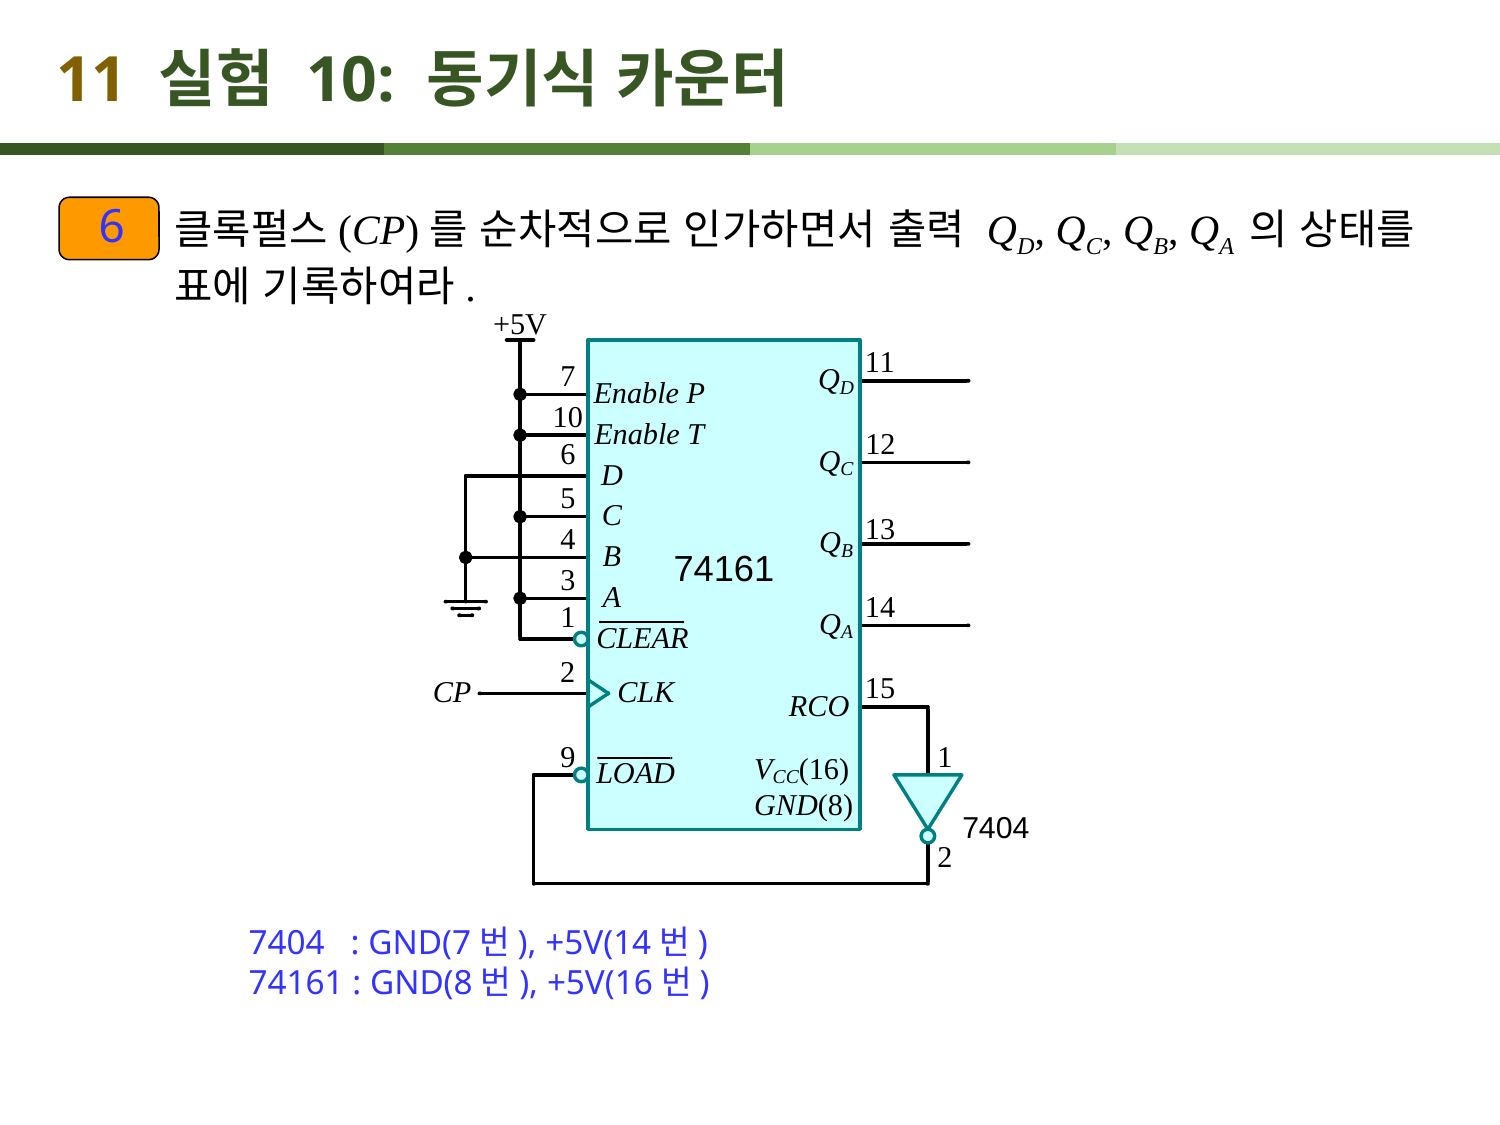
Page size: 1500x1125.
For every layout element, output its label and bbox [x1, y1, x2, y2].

text_box [58, 189, 1458, 1125]
title [41, 31, 1282, 121]
